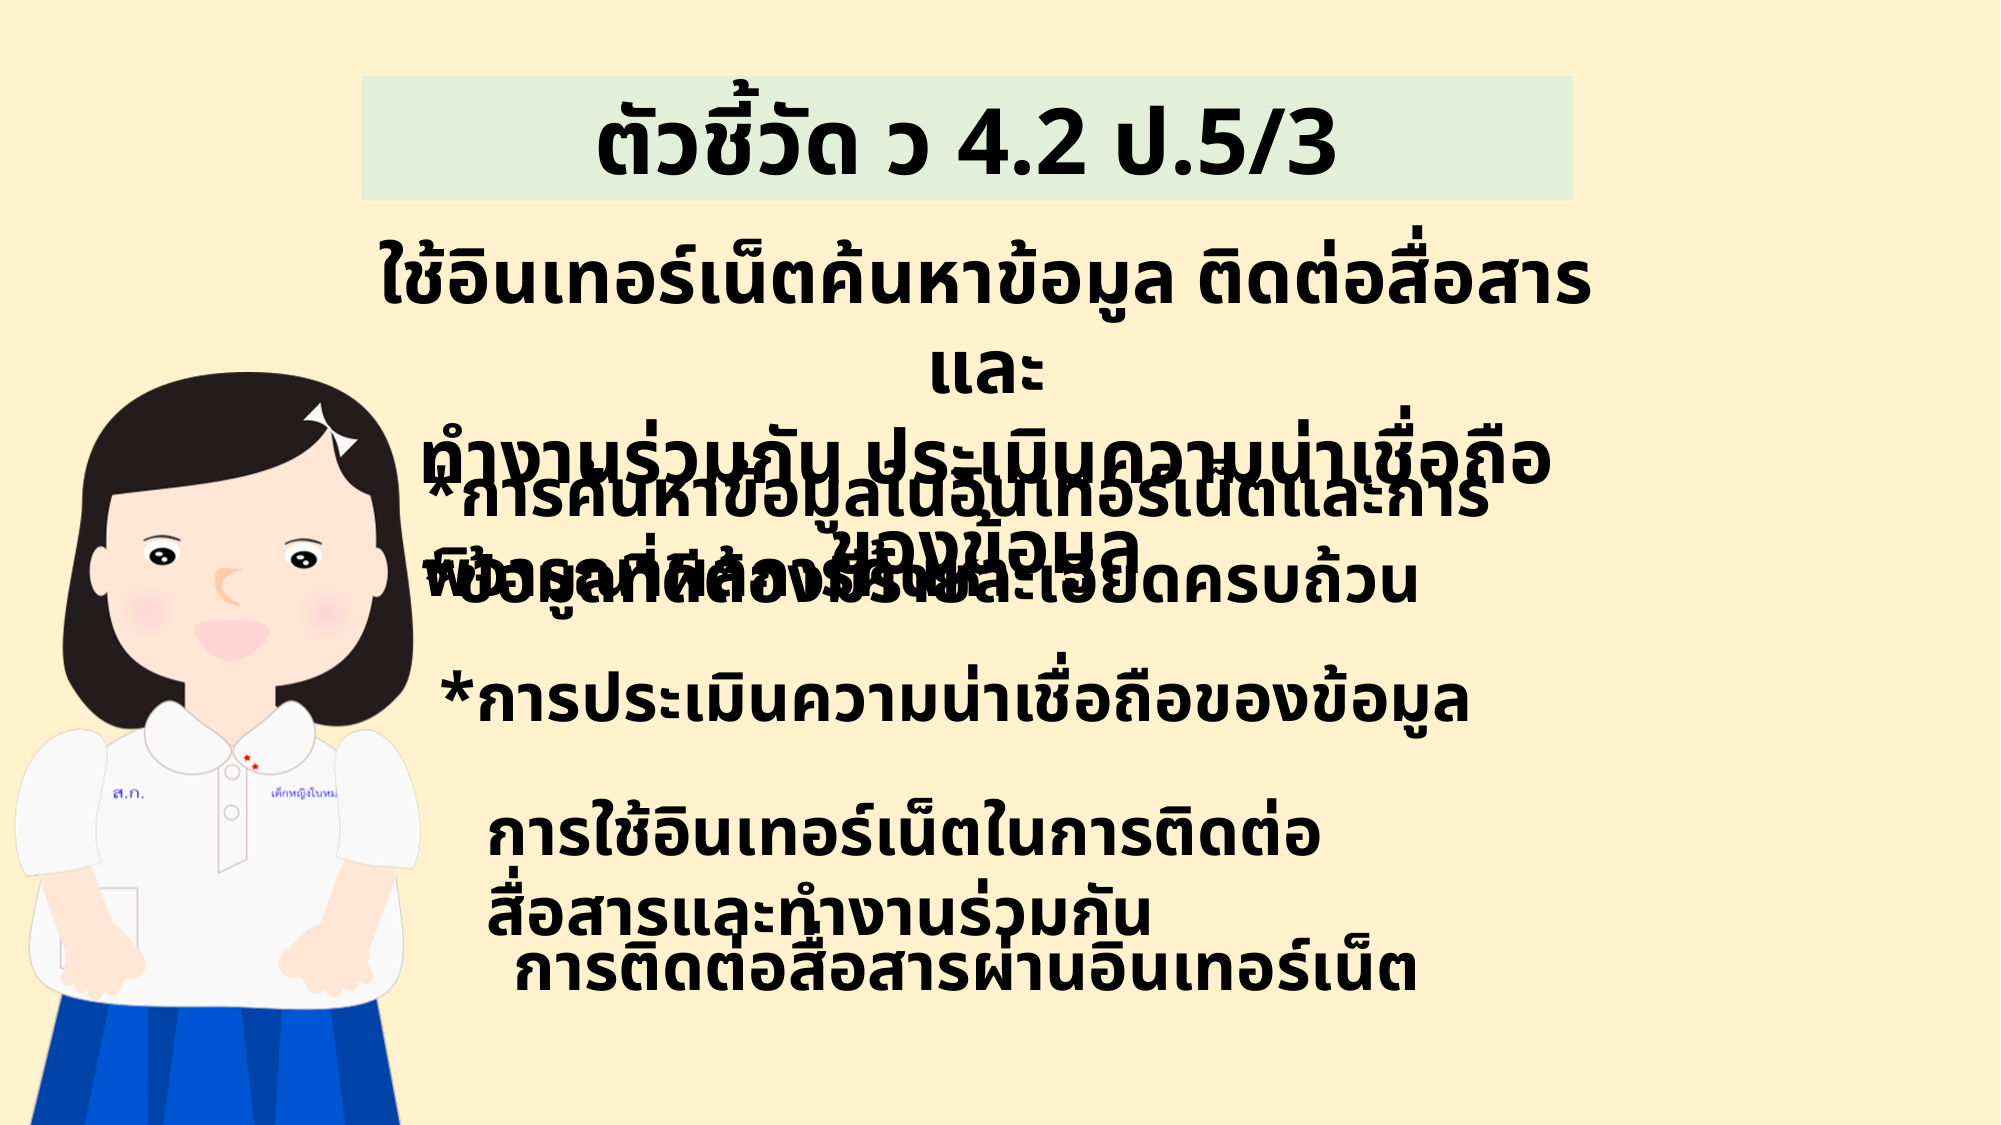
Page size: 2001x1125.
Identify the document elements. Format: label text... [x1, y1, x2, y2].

text_box การใช้อินเทอร์เน็ตในการติดต่อสื่อสารและทำงานร่วมกัน [471, 781, 1501, 957]
text_box ใช้อินเทอร์เน็ตค้นหาข้อมูล ติดต่อสื่อสารและ ทำงานร่วมกัน ประเมินความน่าเชื่อถือของข้อมูล [361, 221, 1612, 596]
text_box *การประเมินความน่าเชื่อถือของข้อมูล [425, 647, 1488, 742]
text_box ตัวชี้วัด ว 4.2 ป.5/3 [361, 75, 1573, 201]
text_box การติดต่อสื่อสารผ่านอินเทอร์เน็ต [498, 916, 1436, 1012]
text_box *การค้นหาข้อมูลในอินเทอร์เน็ตและการพิจารณาผลการค้นหา [424, 442, 1591, 617]
text_box *ข้อมูลที่ดีต้องมีรายละเอียดครบถ้วน [424, 528, 1437, 624]
picture [0, 372, 424, 1125]
